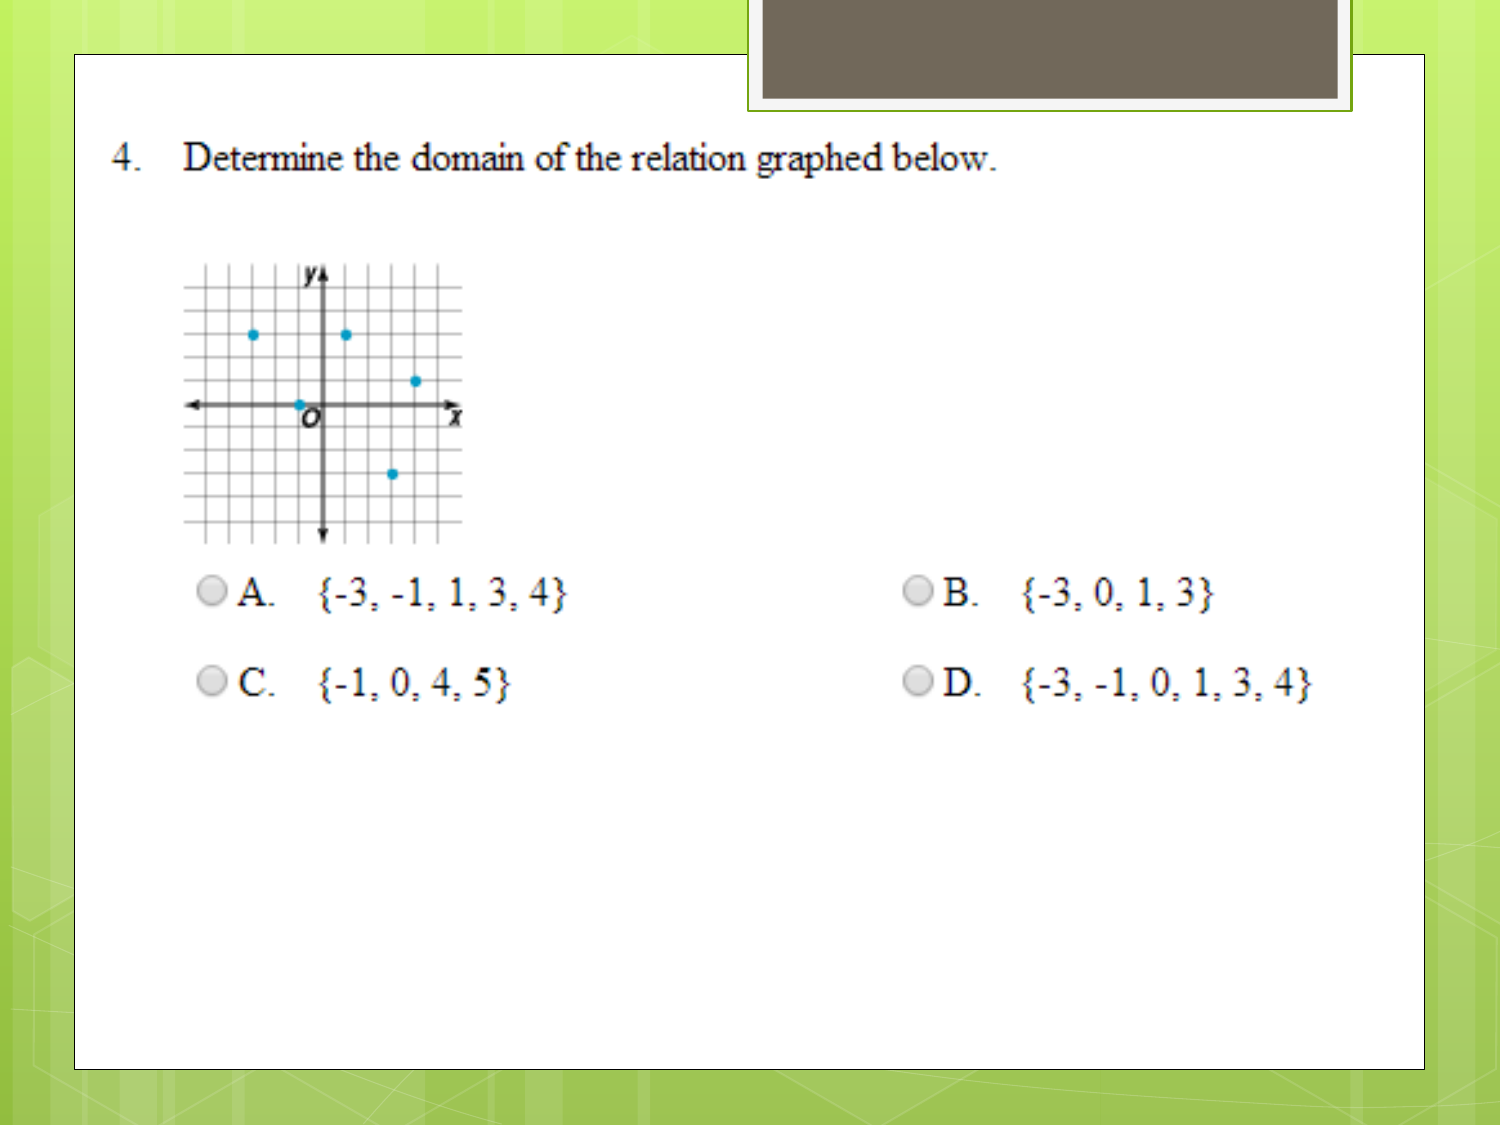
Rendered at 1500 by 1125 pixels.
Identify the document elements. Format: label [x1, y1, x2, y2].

picture [97, 112, 1321, 726]
